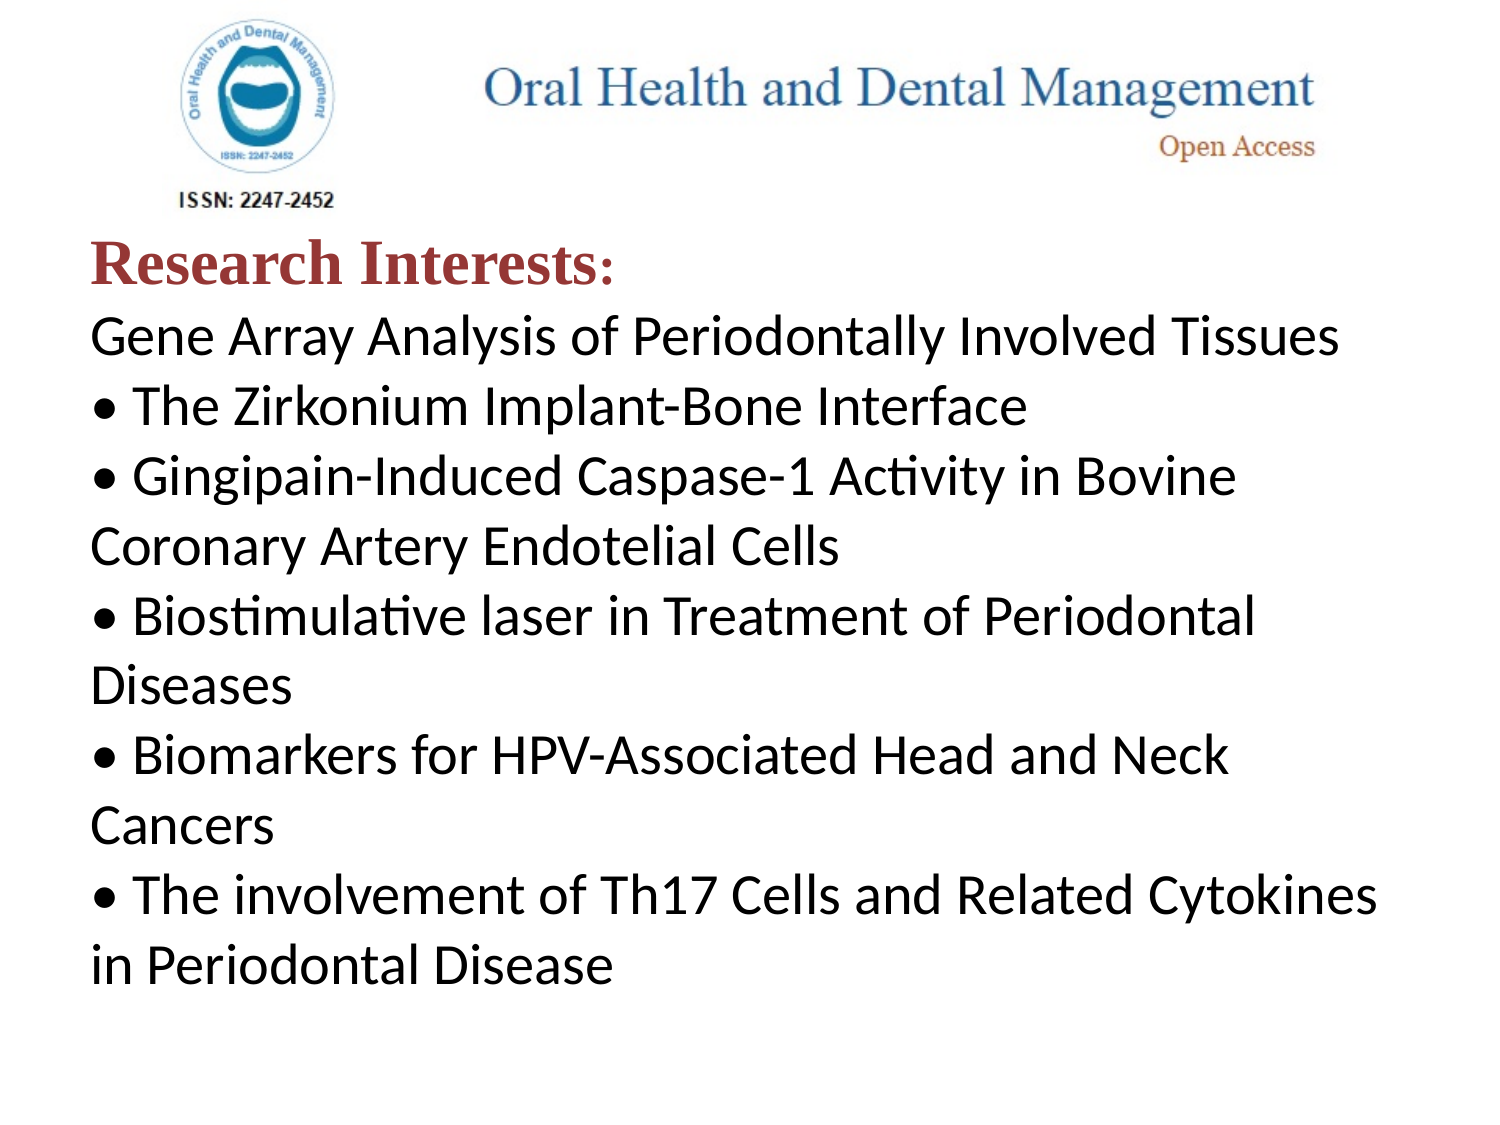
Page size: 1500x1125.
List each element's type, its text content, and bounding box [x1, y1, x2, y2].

list Research Interests: Gene Array Analysis of Periodontally Involved Tissues • The Zirkonium Implant-Bone Interface • Gingipain-Induced Caspase-1 Activity in Bovine Coronary Artery Endotelial Cells • Biostimulative laser in Treatment of Periodontal Diseases • Biomarkers for HPV-Associated Head and Neck Cancers • The involvement of Th17 Cells and Related Cytokines in Periodontal Disease [75, 212, 1425, 1125]
picture [162, 0, 1387, 219]
